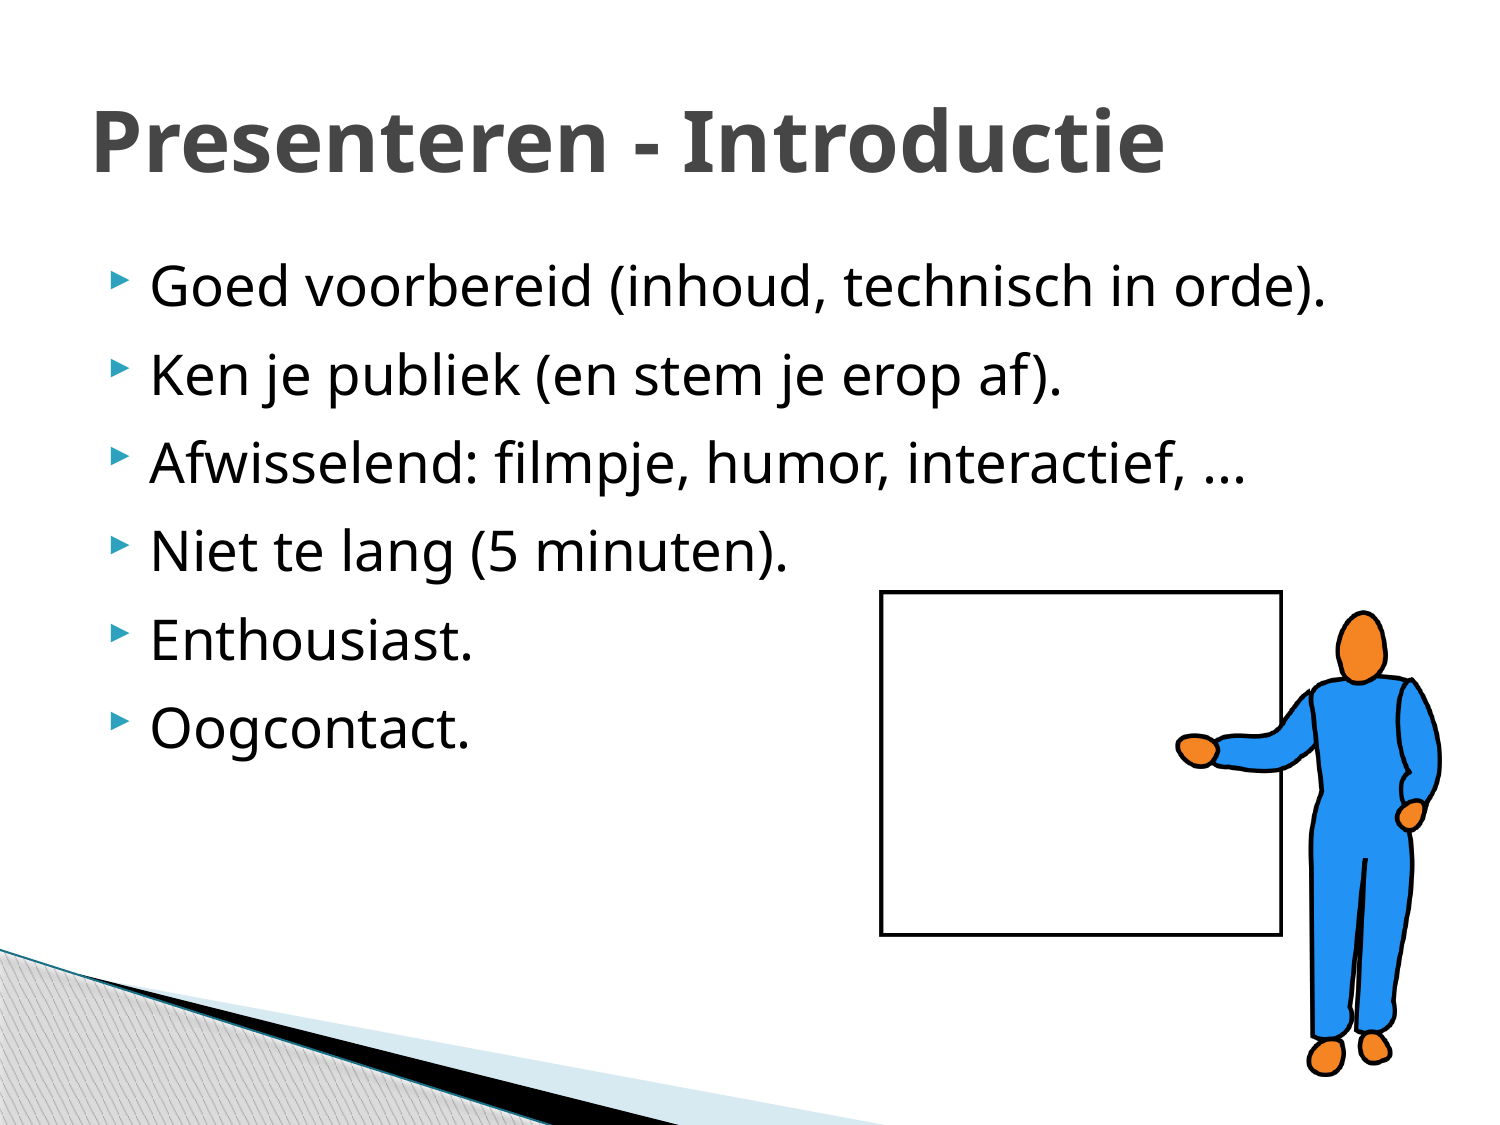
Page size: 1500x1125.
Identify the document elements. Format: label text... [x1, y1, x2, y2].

picture [879, 590, 1443, 1077]
title Presenteren - Introductie [75, 45, 1425, 233]
list Goed voorbereid (inhoud, technisch in orde). Ken je publiek (en stem je erop af). Afwisselend: filmpje, humor, interactief, ... Niet te lang (5 minuten). Enthousiast. Oogcontact. [75, 243, 1425, 986]
